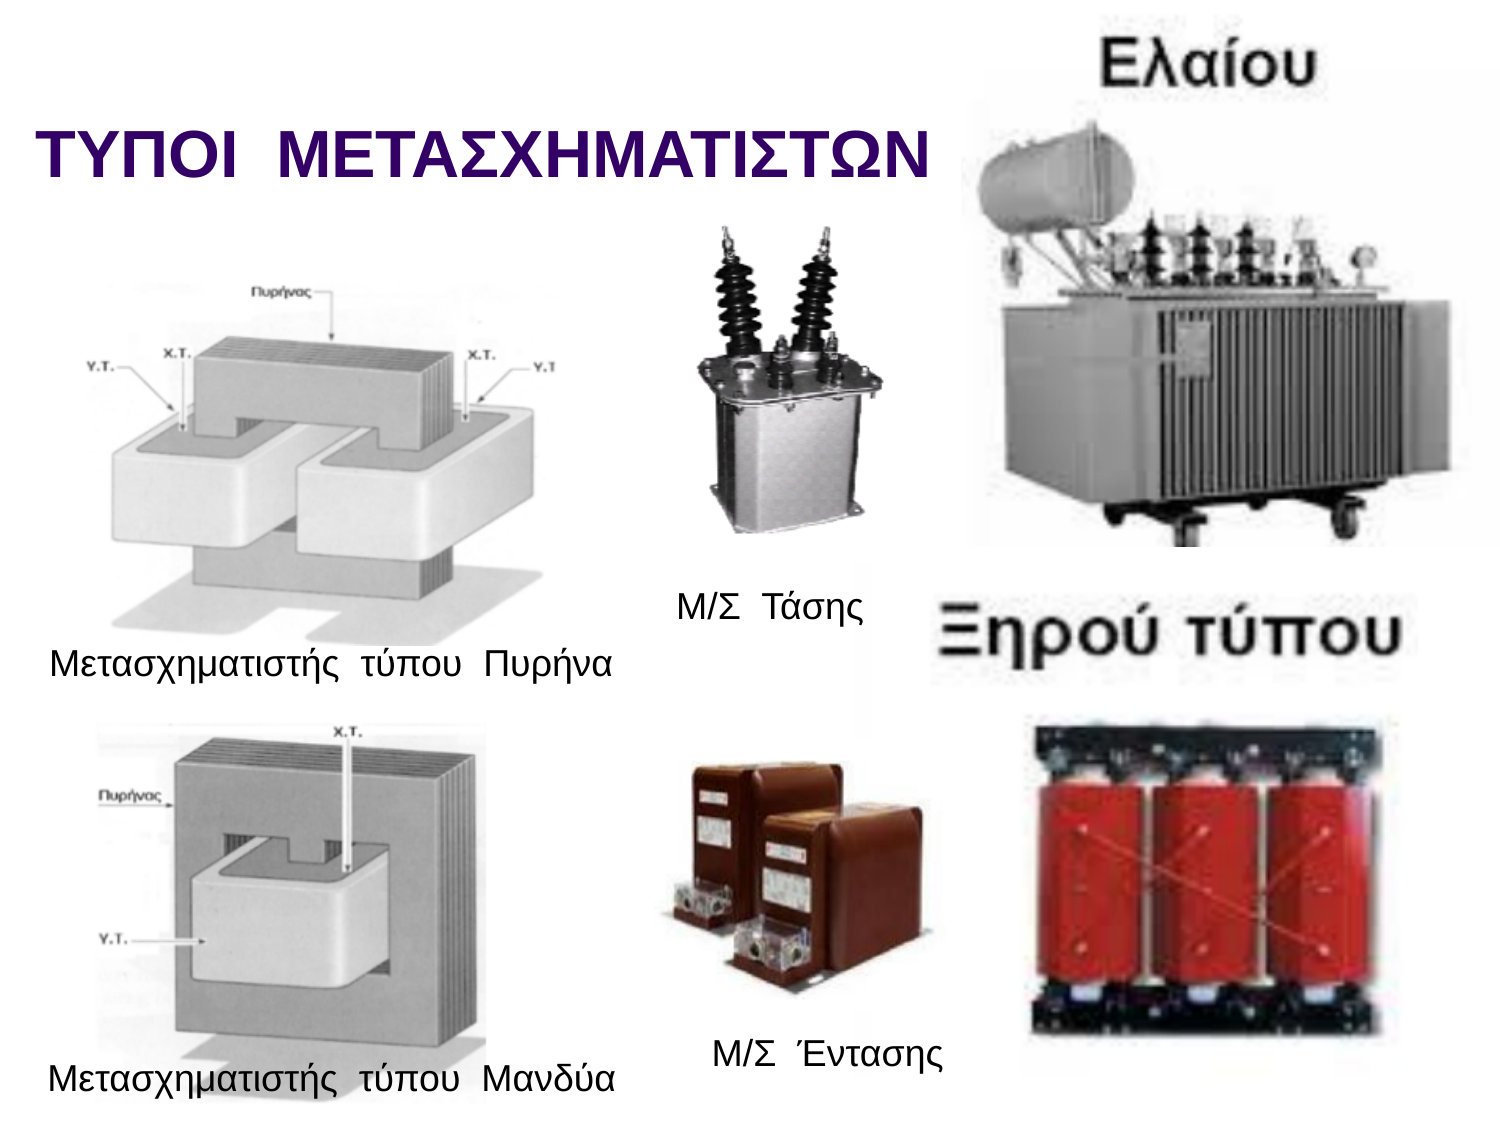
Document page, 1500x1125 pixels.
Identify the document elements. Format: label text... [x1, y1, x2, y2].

text_box Μ/Σ Έντασης [696, 1021, 848, 1082]
text_box Μετασχηματιστής τύπου Πυρήνα [34, 631, 629, 692]
text_box Μετασχηματιστής τύπου Μανδύα [541, 1046, 632, 1107]
picture [88, 692, 538, 1107]
picture [74, 231, 575, 646]
text_box Μ/Σ Τάσης [661, 574, 848, 634]
title ΤΥΠΟΙ ΜΕΤΑΣΧΗΜΑΤΙΣΤΩΝ [20, 0, 958, 279]
picture [643, 200, 1500, 1125]
text_box Μετασχηματιστής τύπου Μανδύα [32, 1046, 83, 1107]
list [960, 0, 1500, 546]
